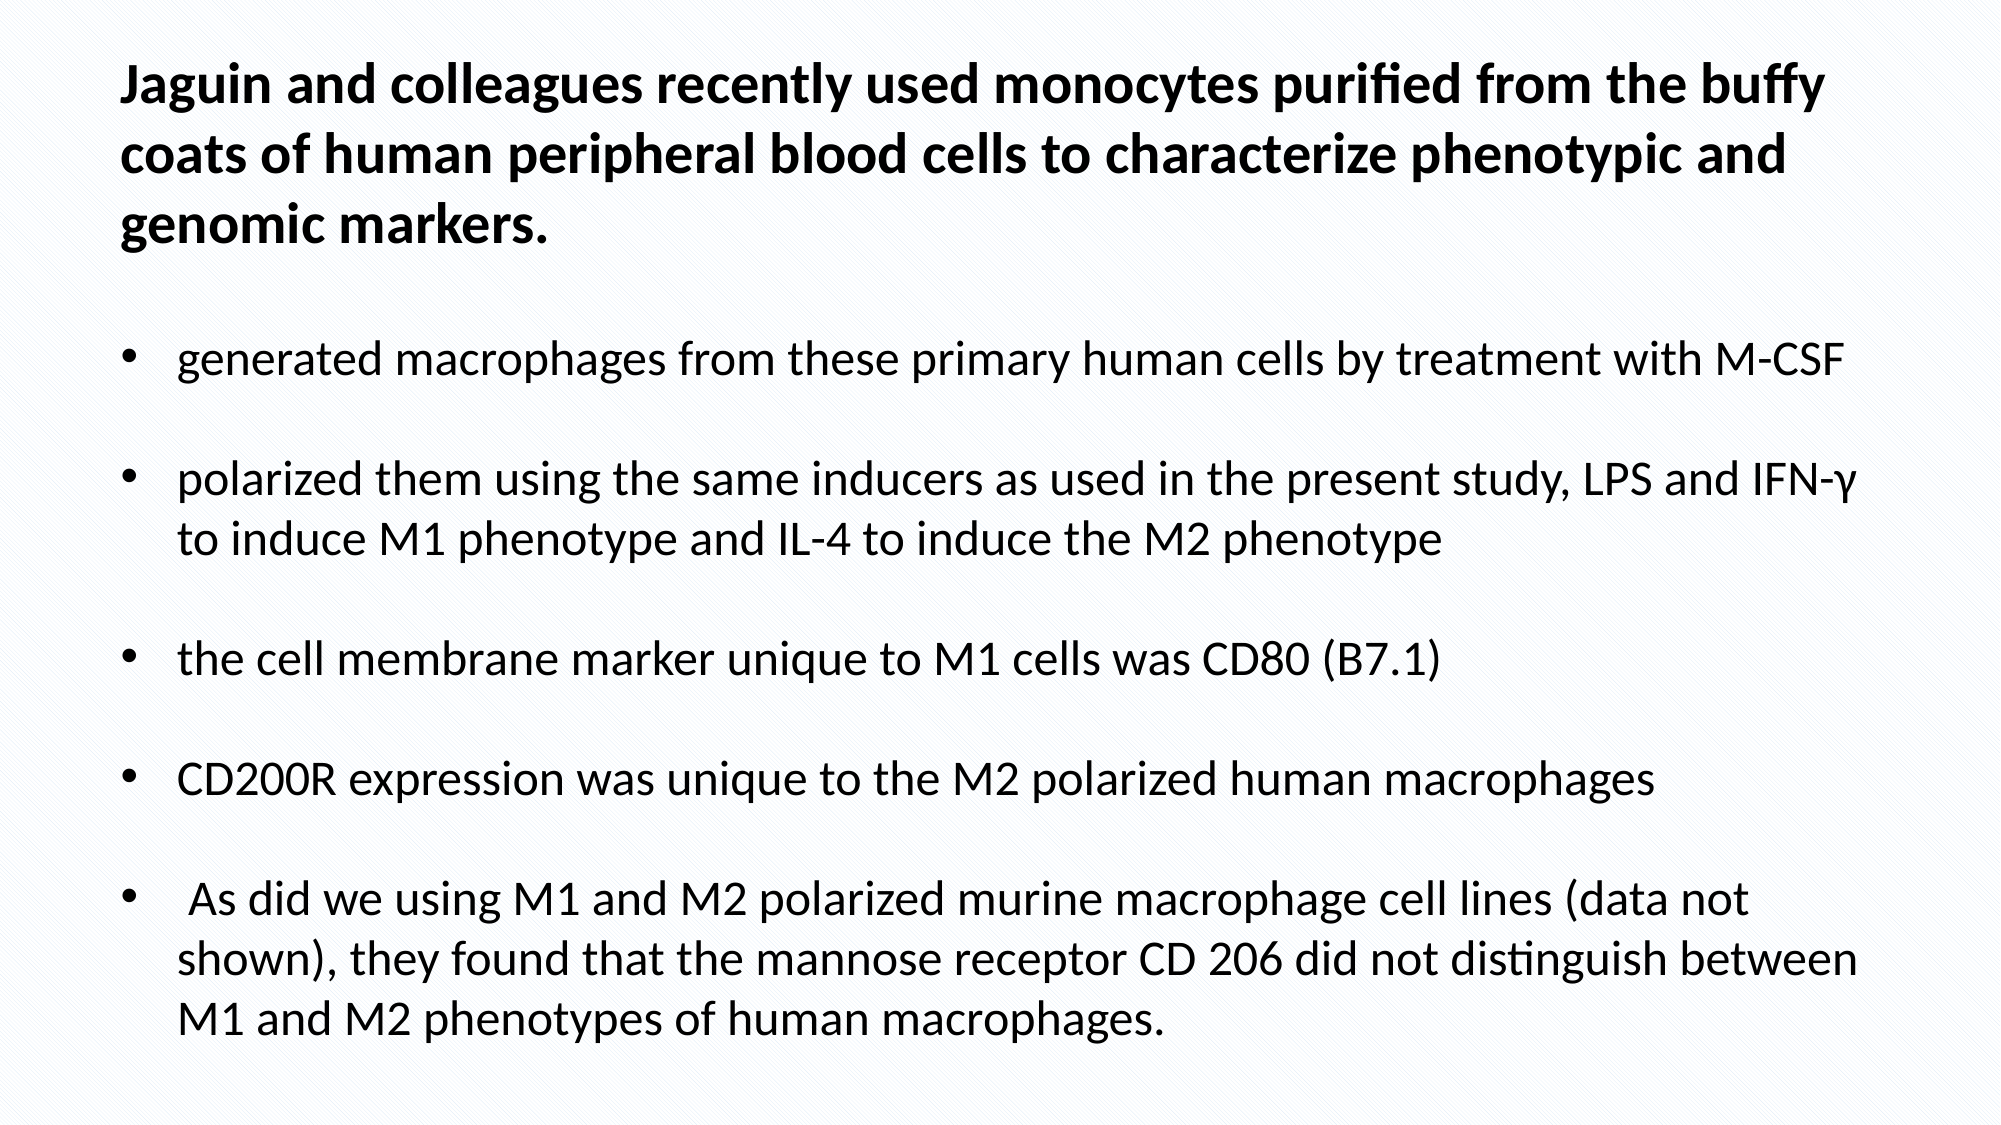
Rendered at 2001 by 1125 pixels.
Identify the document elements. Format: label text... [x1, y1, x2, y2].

text_box Jaguin and colleagues recently used monocytes purified from the buffy coats of human peripheral blood cells to characterize phenotypic and genomic markers. generated macrophages from these primary human cells by treatment with M-CSF polarized them using the same inducers as used in the present study, LPS and IFN-γ to induce M1 phenotype and IL-4 to induce the M2 phenotype the cell membrane marker unique to M1 cells was CD80 (B7.1) CD200R expression was unique to the M2 polarized human macrophages As did we using M1 and M2 polarized murine macrophage cell lines (data not shown), they found that the mannose receptor CD 206 did not distinguish between M1 and M2 phenotypes of human macrophages. [105, 38, 1889, 1113]
